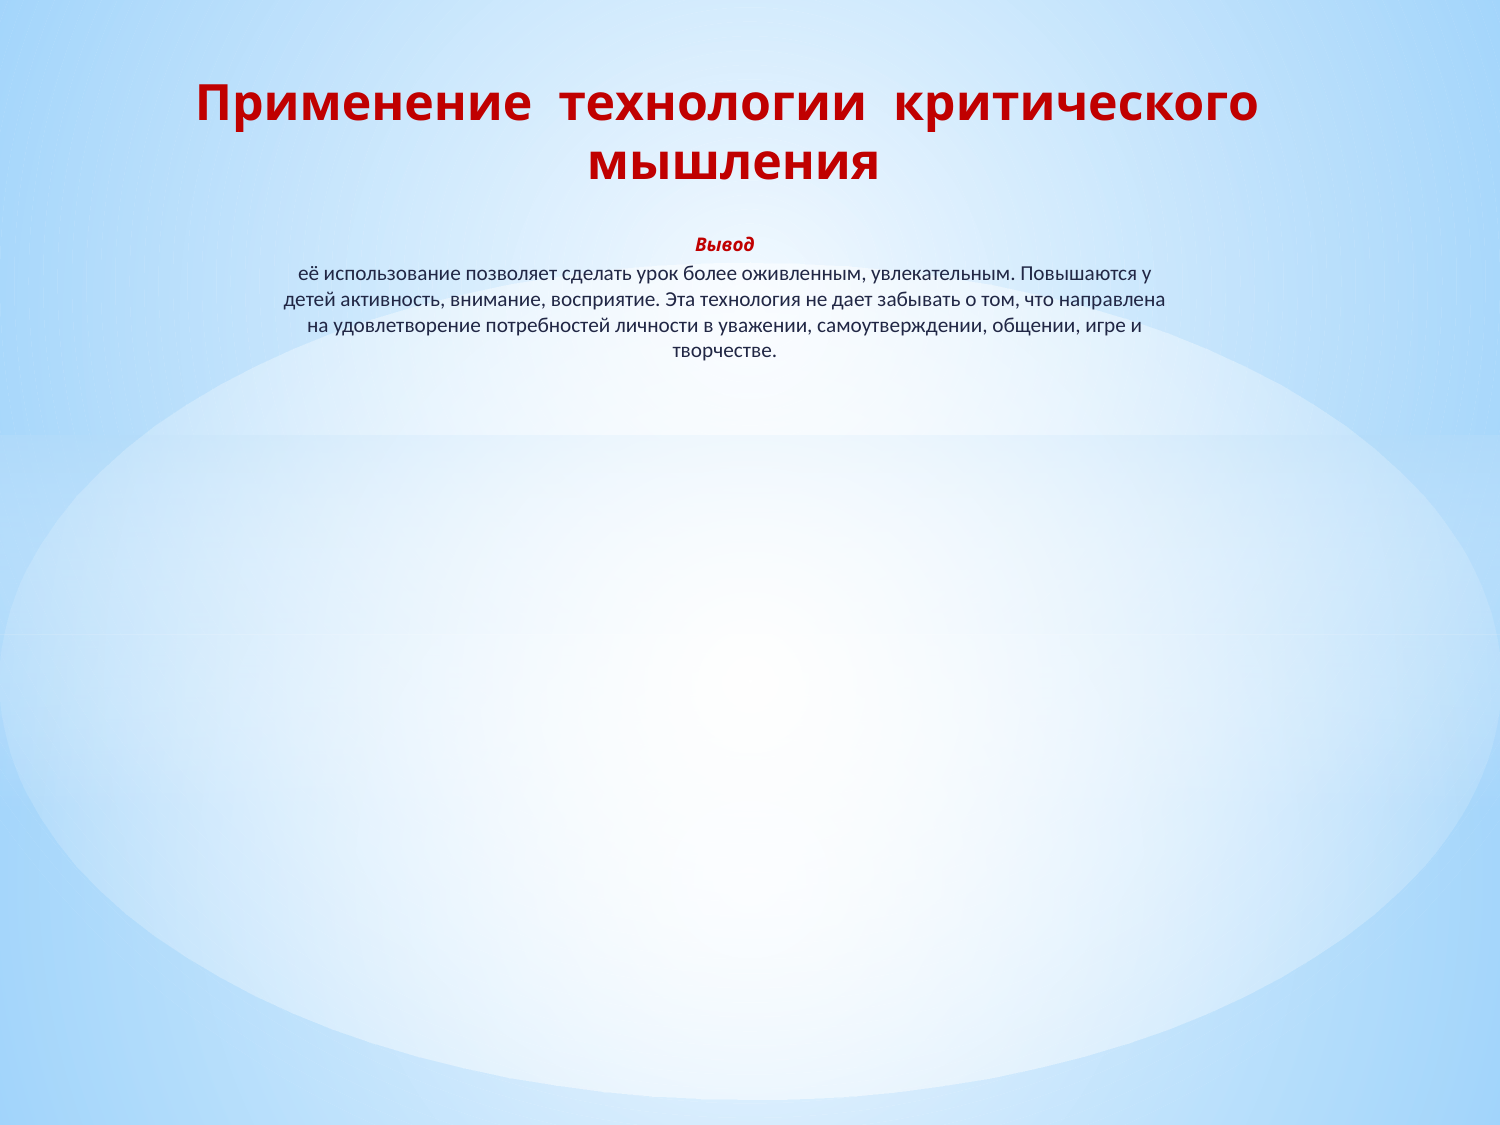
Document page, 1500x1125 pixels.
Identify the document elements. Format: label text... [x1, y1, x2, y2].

subtitle Вывод её использование позволяет сделать урок более оживленным, увлекательным. Повышаются у детей активность, внимание, восприятие. Эта технология не дает забывать о том, что направлена на удовлетворение потребностей личности в уважении, самоутверждении, общении, игре и творчестве. [262, 224, 1188, 370]
title Применение технологии критического мышления [0, 62, 1438, 188]
